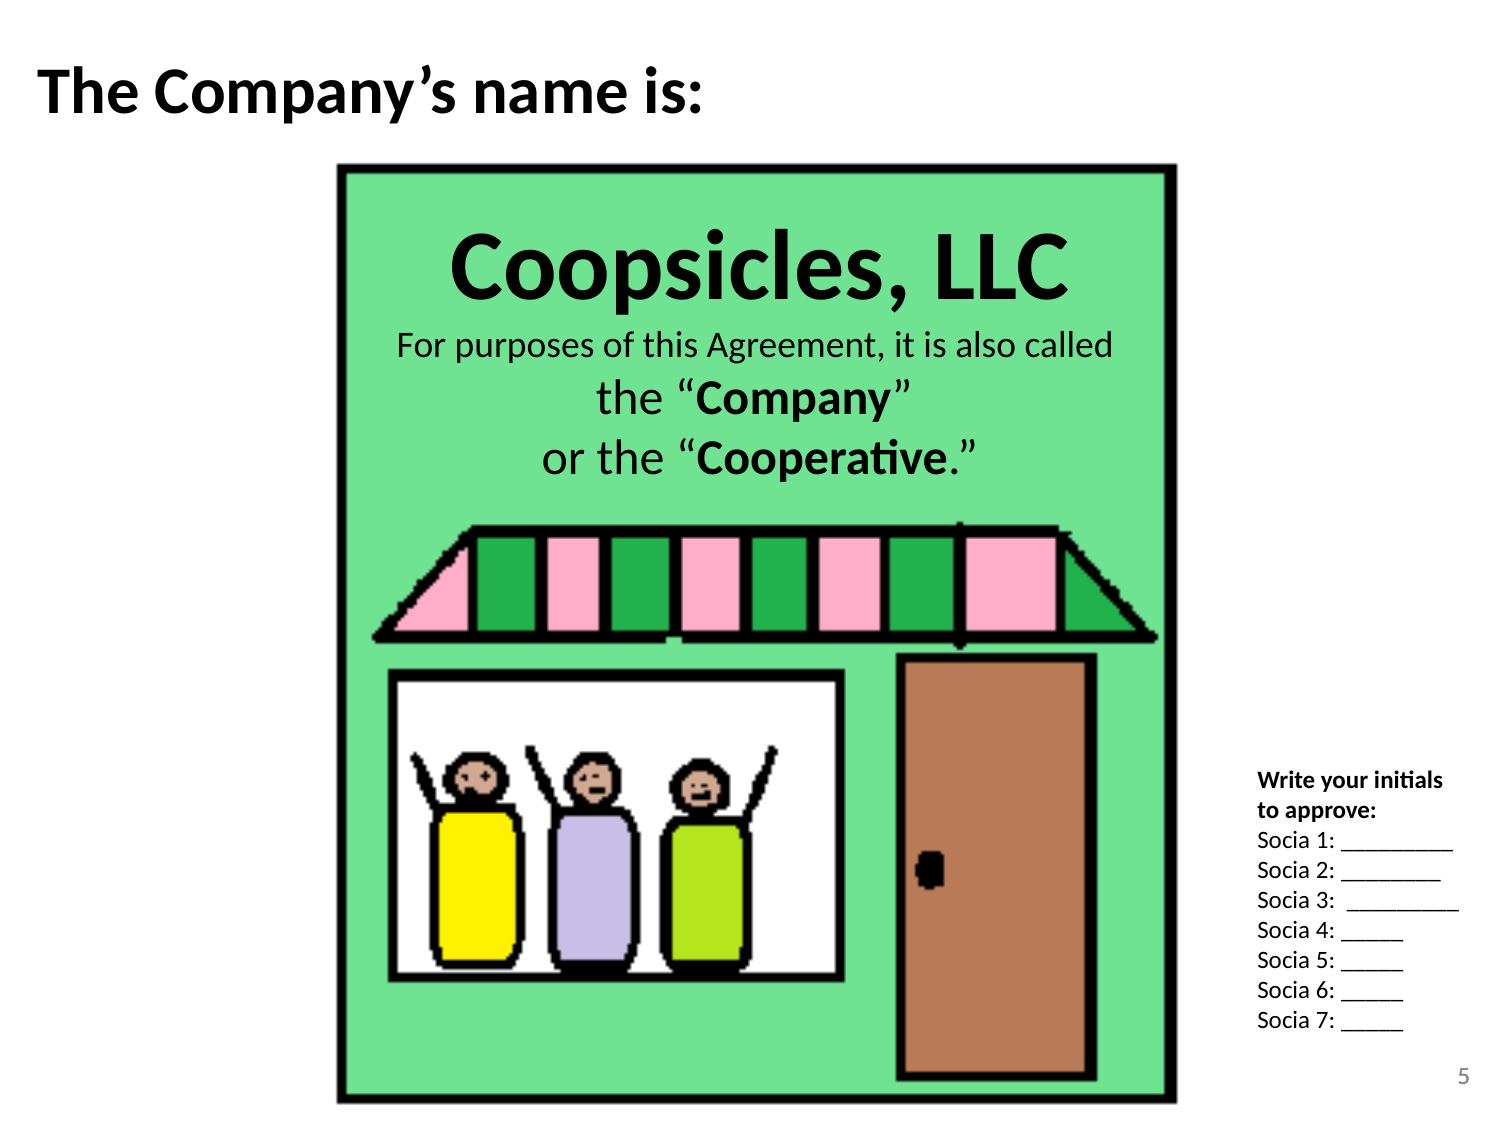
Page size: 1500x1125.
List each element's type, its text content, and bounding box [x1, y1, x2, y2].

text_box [322, 149, 1191, 1108]
text_box Write your initials to approve: Socia 1: _________ Socia 2: ________ Socia 3: _________ Socia 4: _____ Socia 5: _____ Socia 6: _____ Socia 7: _____ [1242, 756, 1500, 1071]
title The Company’s name is: [22, 21, 1317, 163]
text_box 5 [1191, 1044, 1486, 1105]
